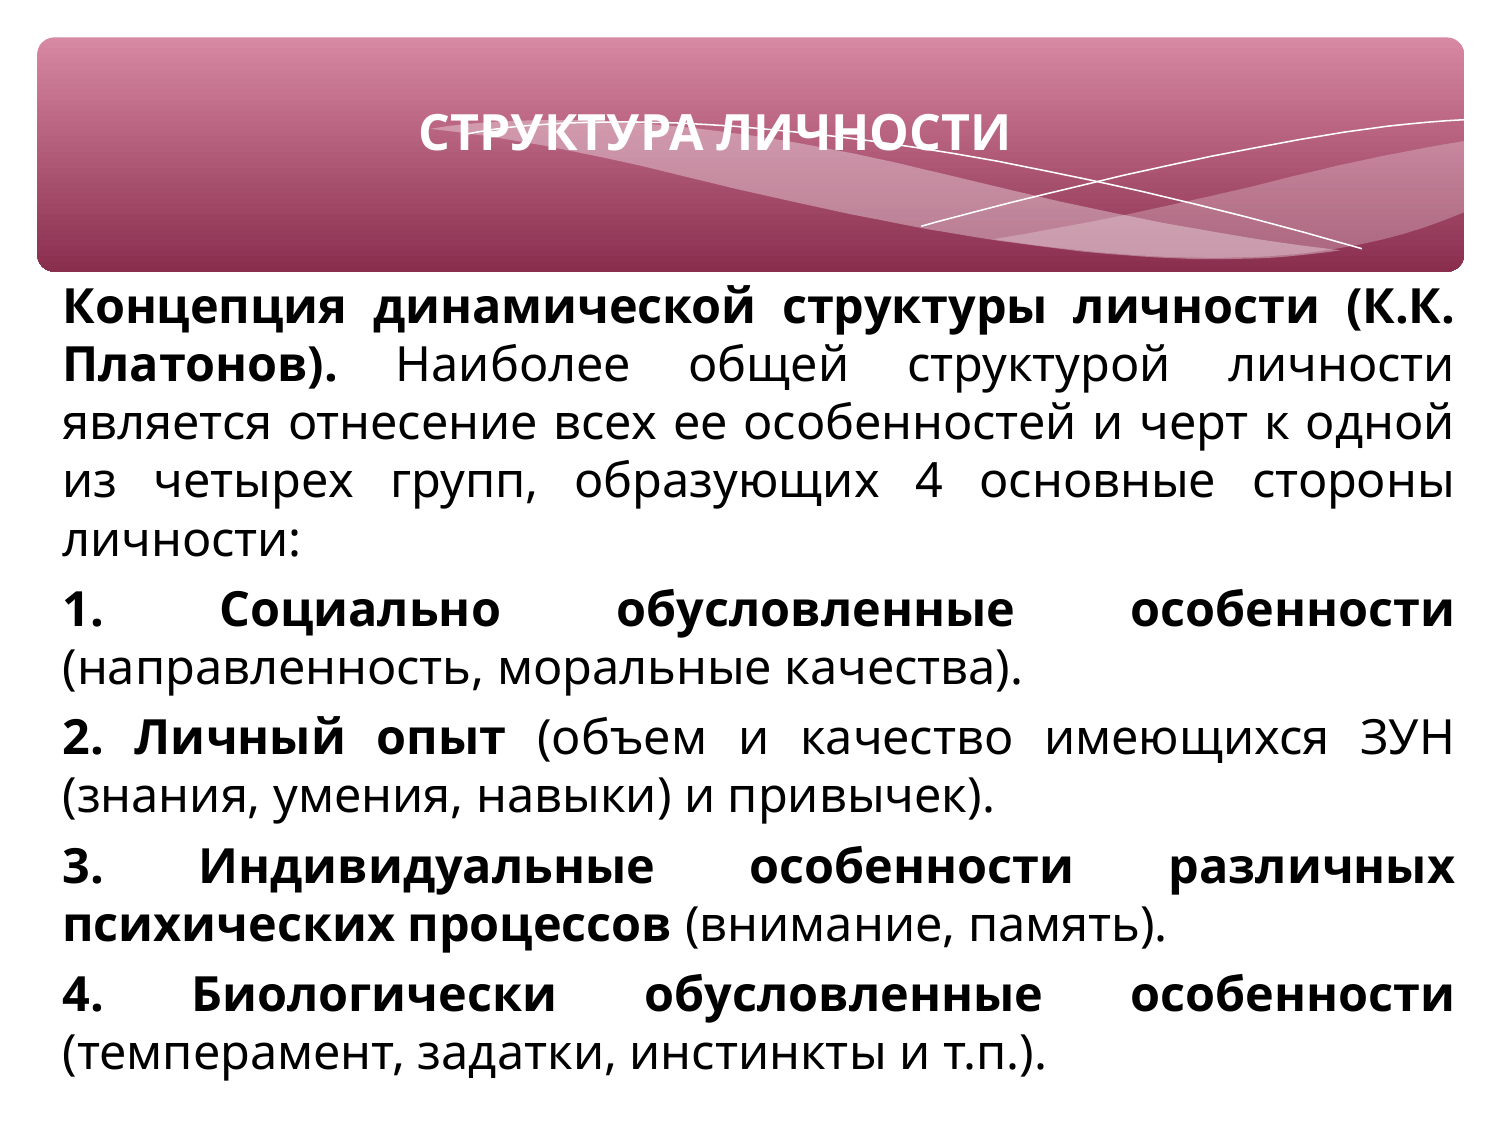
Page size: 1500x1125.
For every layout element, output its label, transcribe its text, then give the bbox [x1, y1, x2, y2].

title СТРУКТУРА ЛИЧНОСТИ [76, 137, 1355, 185]
list Концепция динамической структуры личности (К.К. Платонов). Наиболее общей структурой личности является отнесение всех ее особенностей и черт к одной из четырех групп, образующих 4 основные стороны личности: 1. Социально обусловленные особенности (направленность, моральные качества). 2. Личный опыт (объем и качество имеющихся ЗУН (знания, умения, навыки) и привычек). 3. Индивидуальные особенности различных психических процессов (внимание, память). 4. Биологически обусловленные особенности (темперамент, задатки, инстинкты и т.п.). [29, 267, 1471, 1094]
